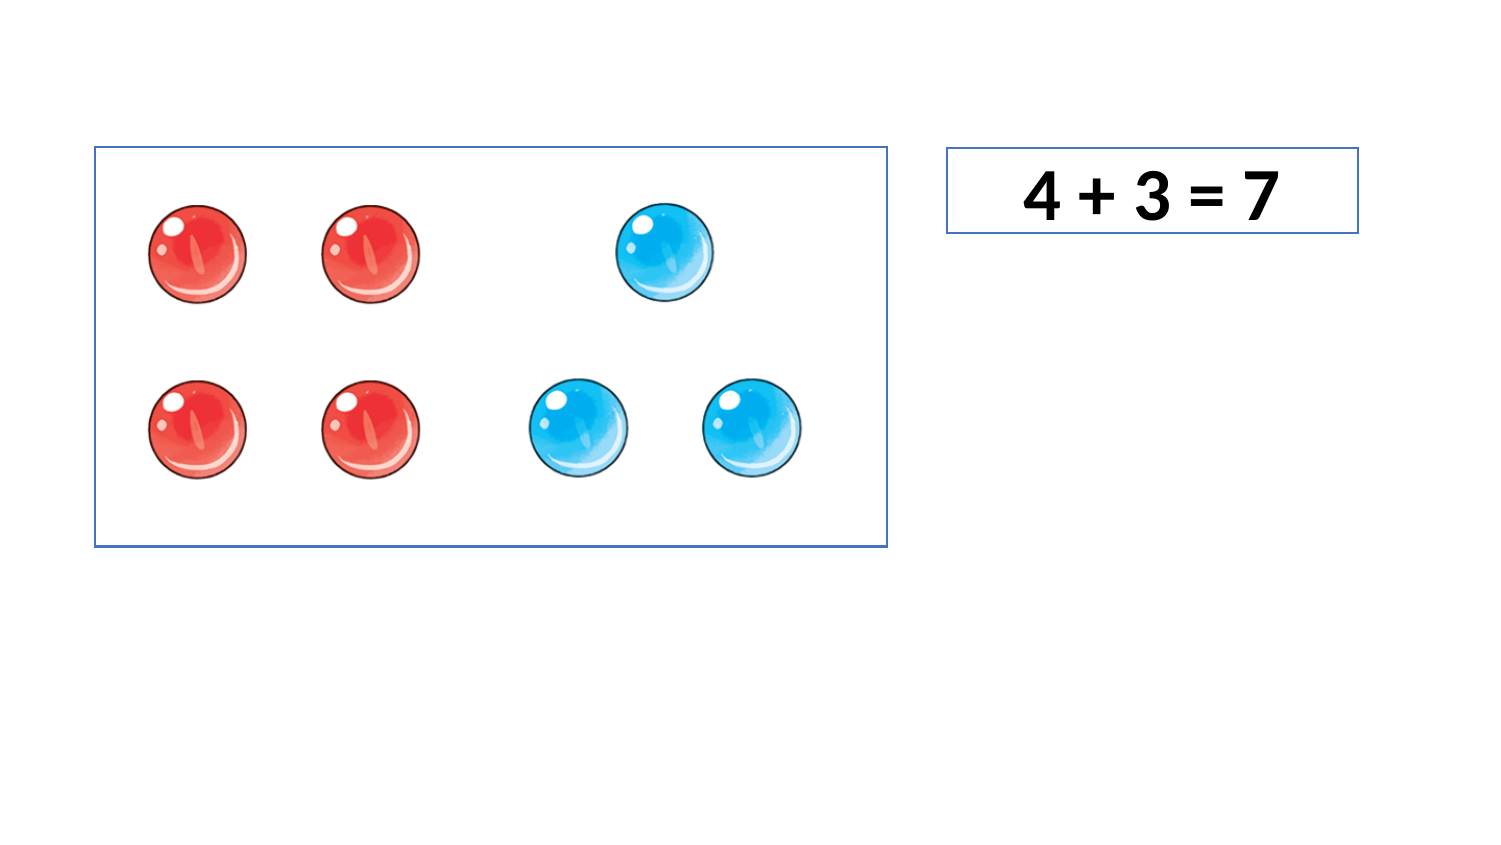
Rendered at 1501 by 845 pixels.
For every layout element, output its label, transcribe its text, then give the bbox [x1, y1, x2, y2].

picture [126, 180, 438, 513]
picture [466, 181, 820, 510]
text_box 4 + 3 = 7 [946, 147, 1359, 234]
text_box [94, 146, 888, 548]
